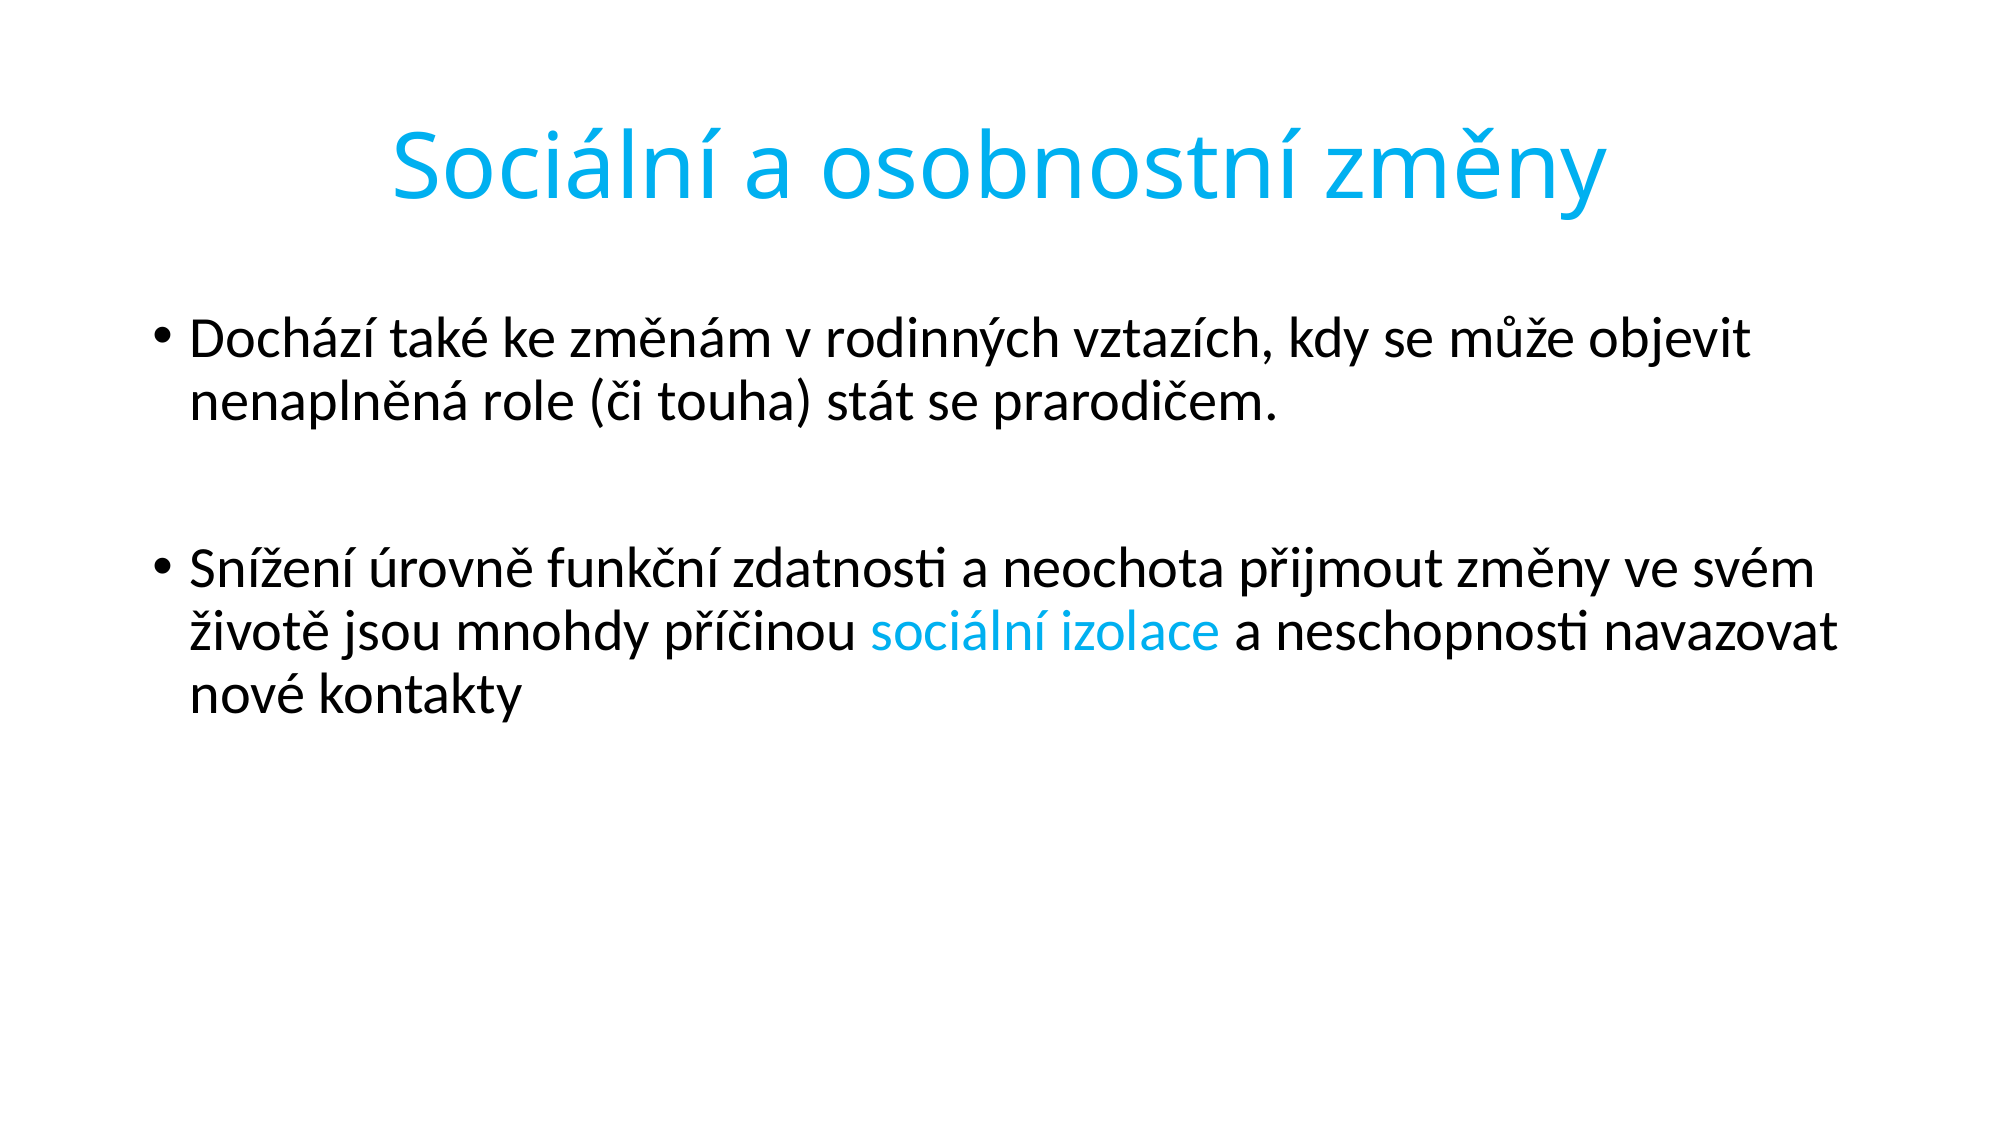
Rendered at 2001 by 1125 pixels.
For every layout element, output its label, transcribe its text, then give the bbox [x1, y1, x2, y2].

list Dochází také ke změnám v rodinných vztazích, kdy se může objevit nenaplněná role (či touha) stát se prarodičem. Snížení úrovně funkční zdatnosti a neochota přijmout změny ve svém životě jsou mnohdy příčinou sociální izolace a neschopnosti navazovat nové kontakty [137, 299, 1863, 1014]
title Sociální a osobnostní změny [137, 59, 1863, 278]
